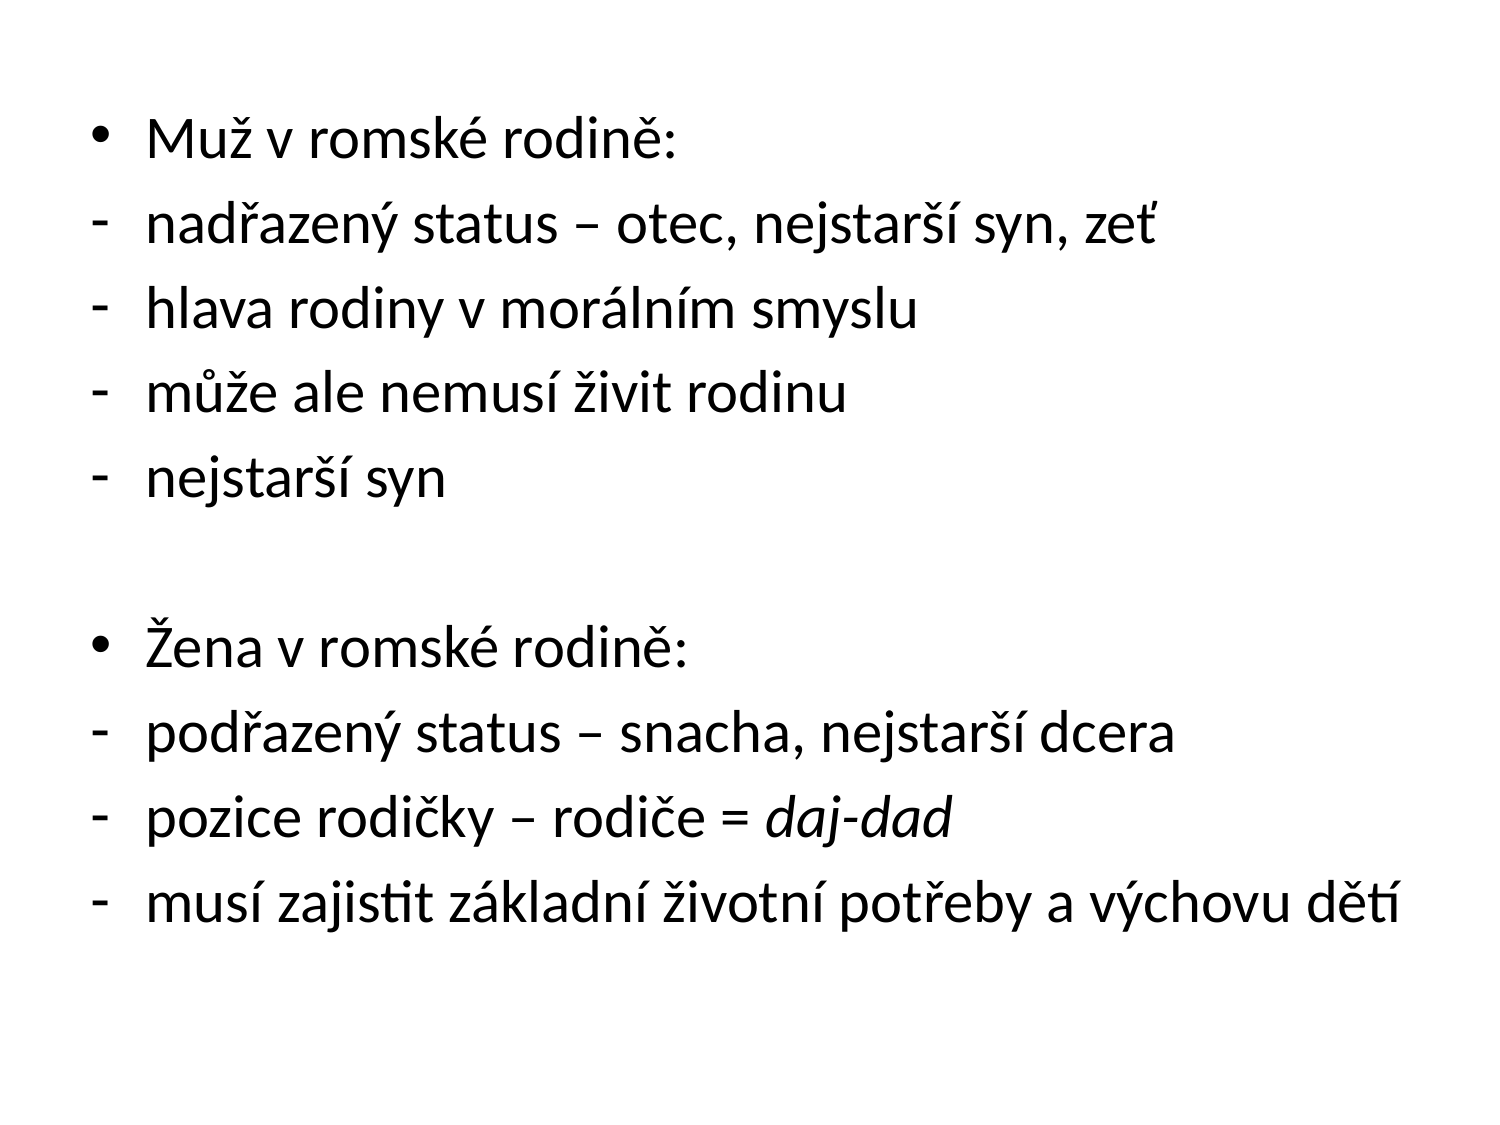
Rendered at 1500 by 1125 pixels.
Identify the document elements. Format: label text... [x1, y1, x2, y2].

list Muž v romské rodině: nadřazený status – otec, nejstarší syn, zeť hlava rodiny v morálním smyslu může ale nemusí živit rodinu nejstarší syn Žena v romské rodině: podřazený status – snacha, nejstarší dcera pozice rodičky – rodiče = daj-dad musí zajistit základní životní potřeby a výchovu dětí [75, 90, 1425, 1005]
